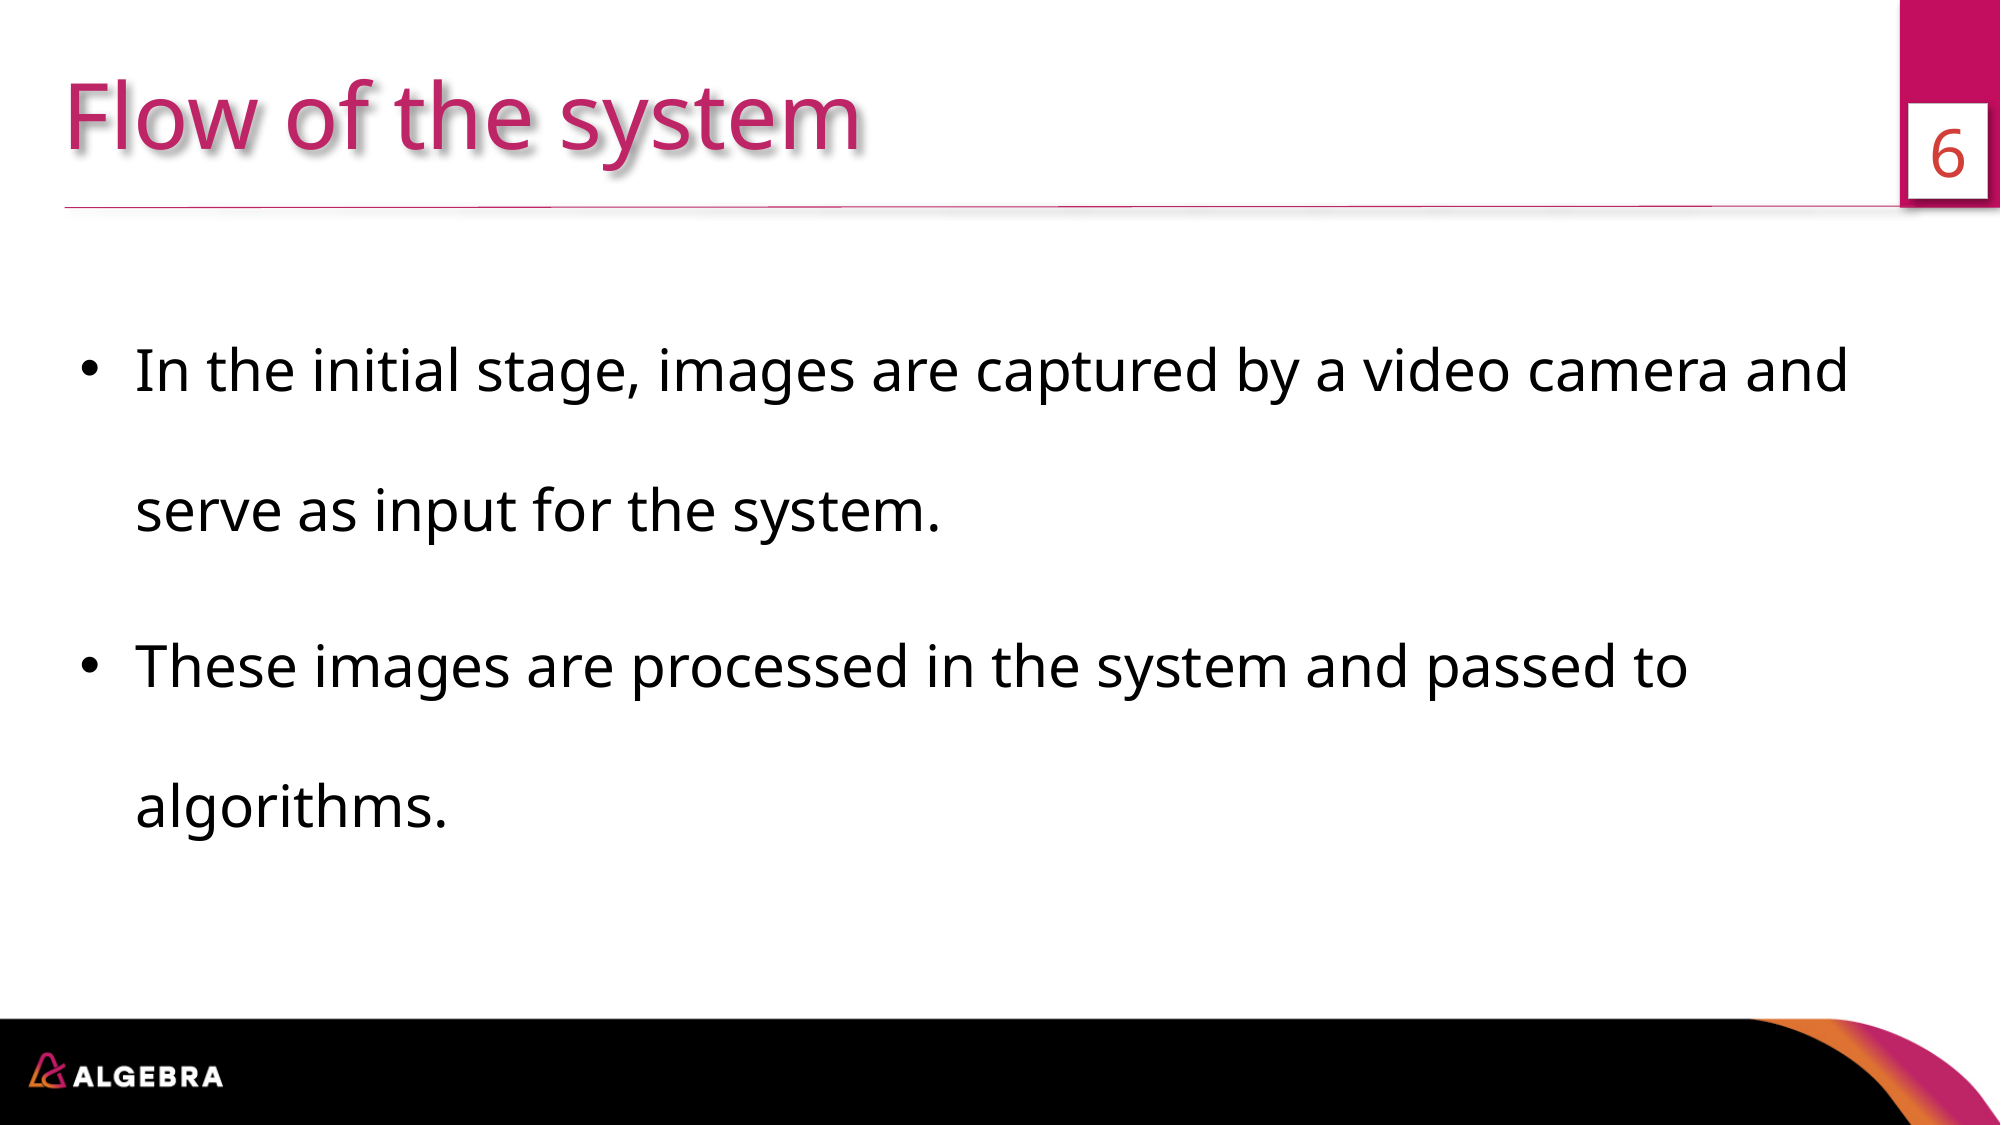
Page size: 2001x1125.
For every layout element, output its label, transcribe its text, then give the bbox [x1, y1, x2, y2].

text_box Flow of the system [47, 50, 1715, 175]
text_box [1899, 0, 2000, 209]
text_box 6 [1908, 103, 1988, 199]
picture [0, 0, 2001, 1125]
text_box In the initial stage, images are captured by a video camera and serve as input for the system. These images are processed in the system and passed to algorithms. [64, 255, 1915, 847]
